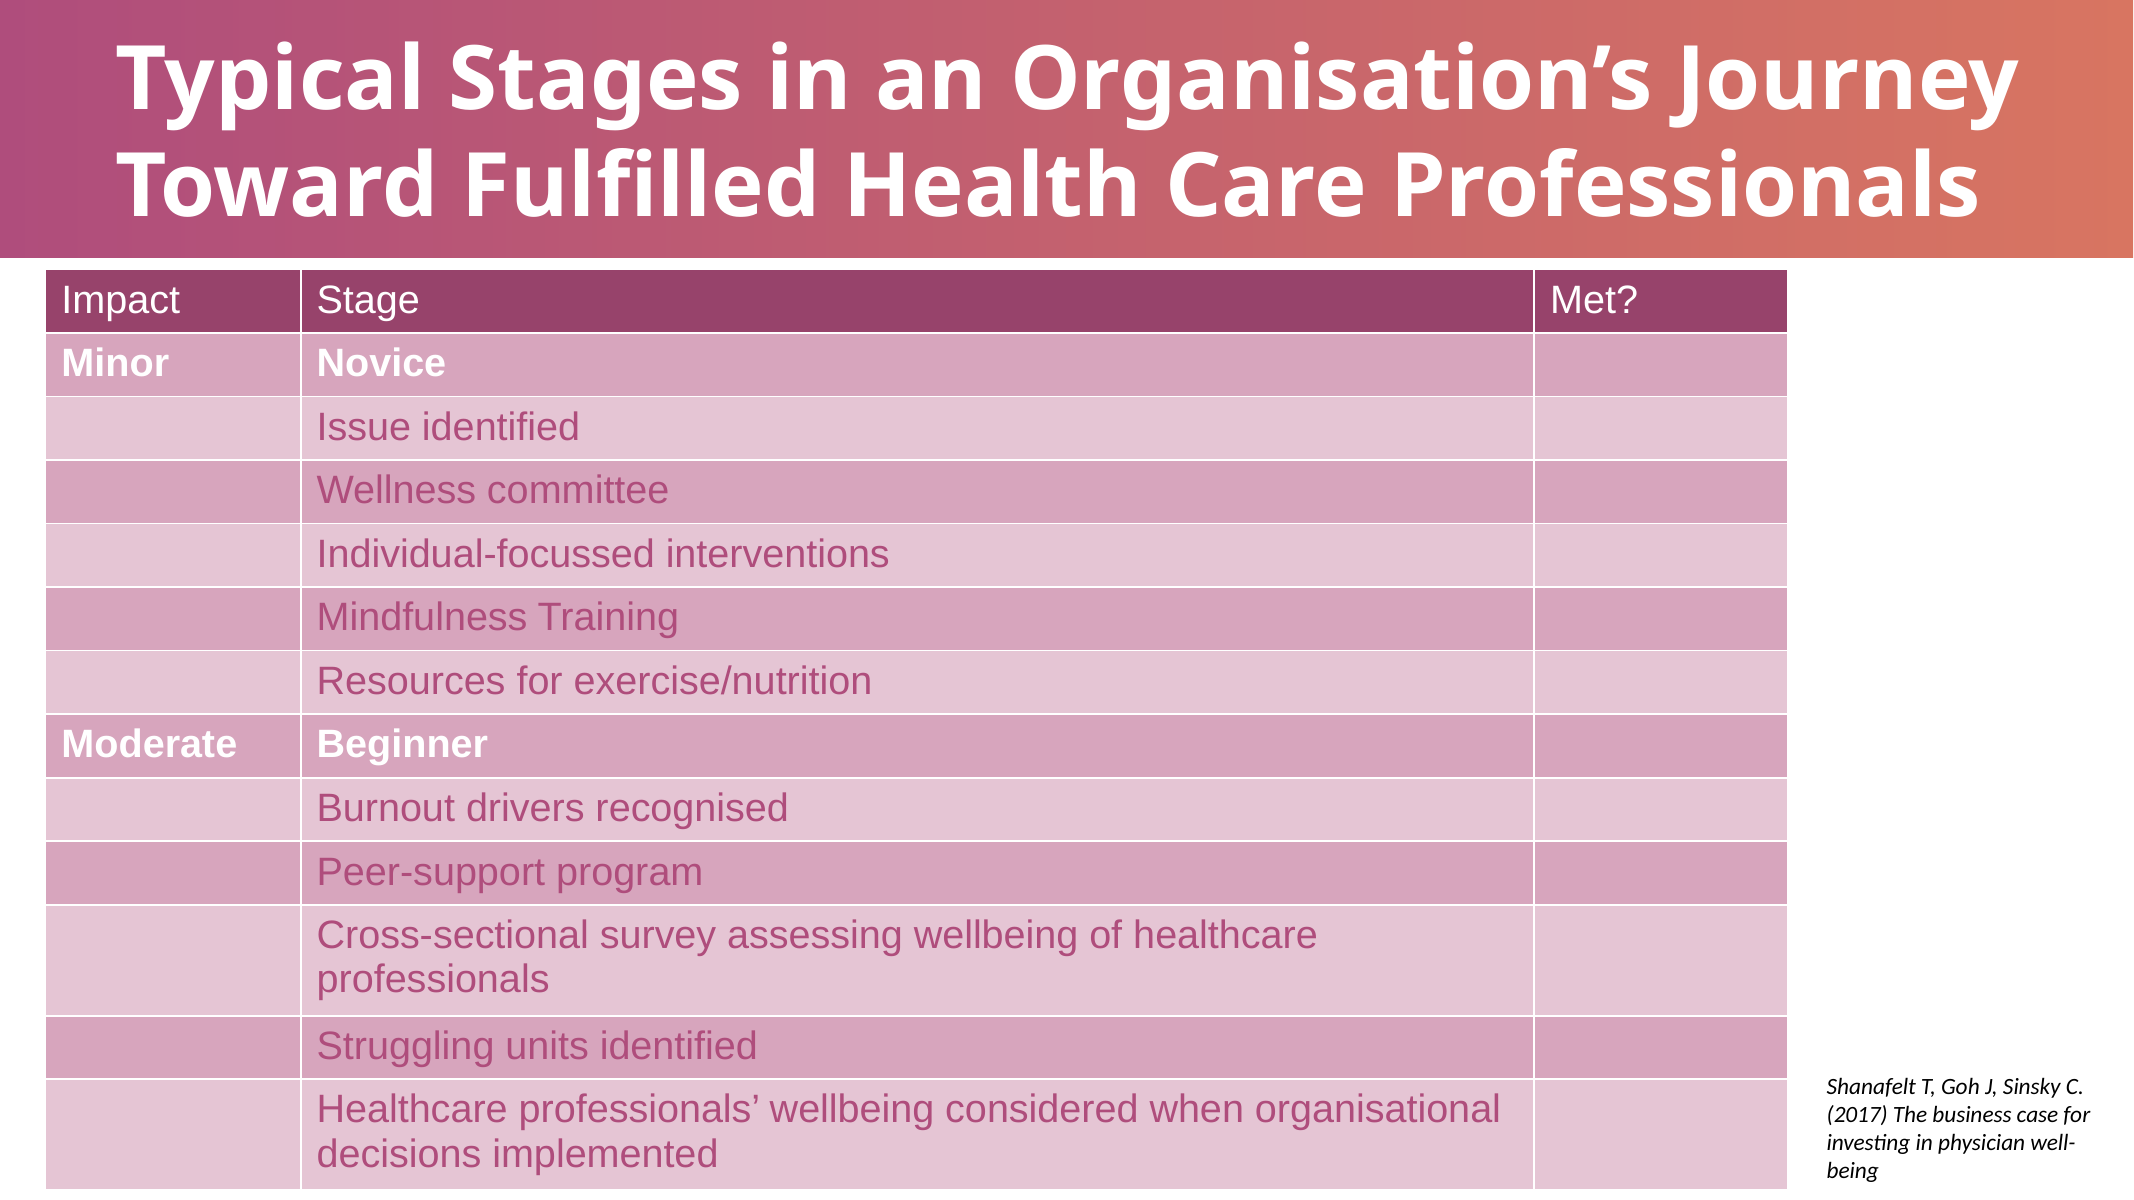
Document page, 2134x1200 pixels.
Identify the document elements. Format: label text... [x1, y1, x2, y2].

table_cell [1535, 651, 1787, 713]
table_cell [46, 1080, 300, 1189]
table_cell Novice [302, 334, 1533, 396]
table_cell [46, 1017, 300, 1078]
table_cell [1535, 334, 1787, 396]
text_box [0, 0, 2134, 258]
table_header Met? [1535, 270, 1787, 332]
table_header Impact [46, 270, 300, 332]
table_cell Moderate [46, 715, 300, 777]
table_cell [46, 461, 300, 523]
table_cell [1535, 461, 1787, 523]
table_cell Mindfulness Training [302, 588, 1533, 650]
table_cell [46, 842, 300, 904]
table_cell [1535, 397, 1787, 459]
table_cell Issue identified [302, 397, 1533, 459]
table_cell [46, 651, 300, 713]
table_cell Minor [46, 334, 300, 396]
table_cell Peer-support program [302, 842, 1533, 904]
table_cell Individual-focussed interventions [302, 524, 1533, 586]
table_cell Resources for exercise/nutrition [302, 651, 1533, 713]
text_box Shanafelt T, Goh J, Sinsky C. (2017) The business case for investing in physician well-being [1811, 1063, 2134, 1200]
table_cell [1535, 842, 1787, 904]
table_cell [1535, 779, 1787, 840]
table_cell [1535, 1017, 1787, 1078]
table_cell [1535, 588, 1787, 650]
table_cell Cross-sectional survey assessing wellbeing of healthcare professionals [302, 906, 1533, 1015]
table_header Stage [302, 270, 1533, 332]
table_cell [46, 397, 300, 459]
table_cell Struggling units identified [302, 1017, 1533, 1078]
table_cell Burnout drivers recognised [302, 779, 1533, 840]
table_cell [1535, 906, 1787, 1015]
table_cell [46, 588, 300, 650]
table_cell [1535, 524, 1787, 586]
table_cell [1535, 715, 1787, 777]
table_cell [46, 779, 300, 840]
table_cell Wellness committee [302, 461, 1533, 523]
text_box Typical Stages in an Organisation’s Journey Toward Fulfilled Health Care Professionals [100, 13, 2060, 242]
table_cell [46, 906, 300, 1015]
table_cell [1535, 1080, 1787, 1189]
table_cell [46, 524, 300, 586]
table_cell Healthcare professionals’ wellbeing considered when organisational decisions implemented [302, 1080, 1533, 1189]
table_cell Beginner [302, 715, 1533, 777]
